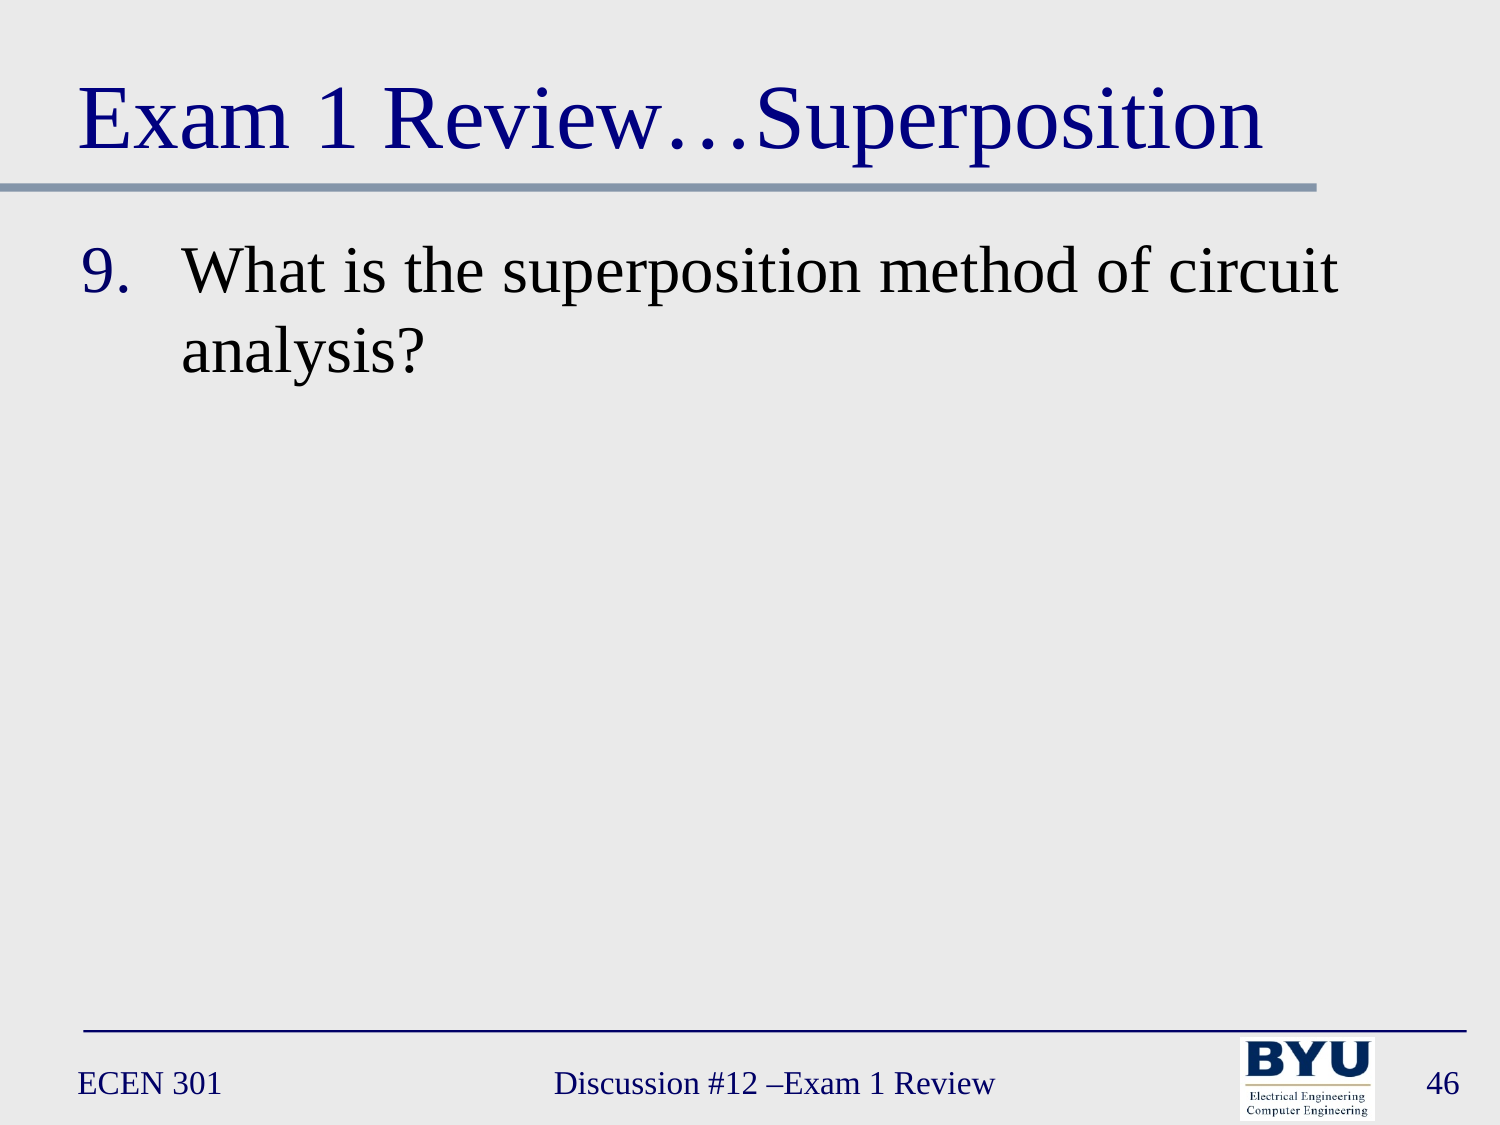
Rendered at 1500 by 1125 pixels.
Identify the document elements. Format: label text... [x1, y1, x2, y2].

picture [1240, 1113, 1375, 1121]
list What is the superposition method of circuit analysis? [66, 218, 1438, 451]
title Exam 1 Review…Superposition [62, 24, 1438, 176]
footer Discussion #12 –Exam 1 Review [487, 1049, 1063, 1113]
slide_number 46 [1162, 1049, 1476, 1113]
slide_number ECEN 301 [62, 1049, 388, 1113]
picture [1240, 1037, 1375, 1049]
